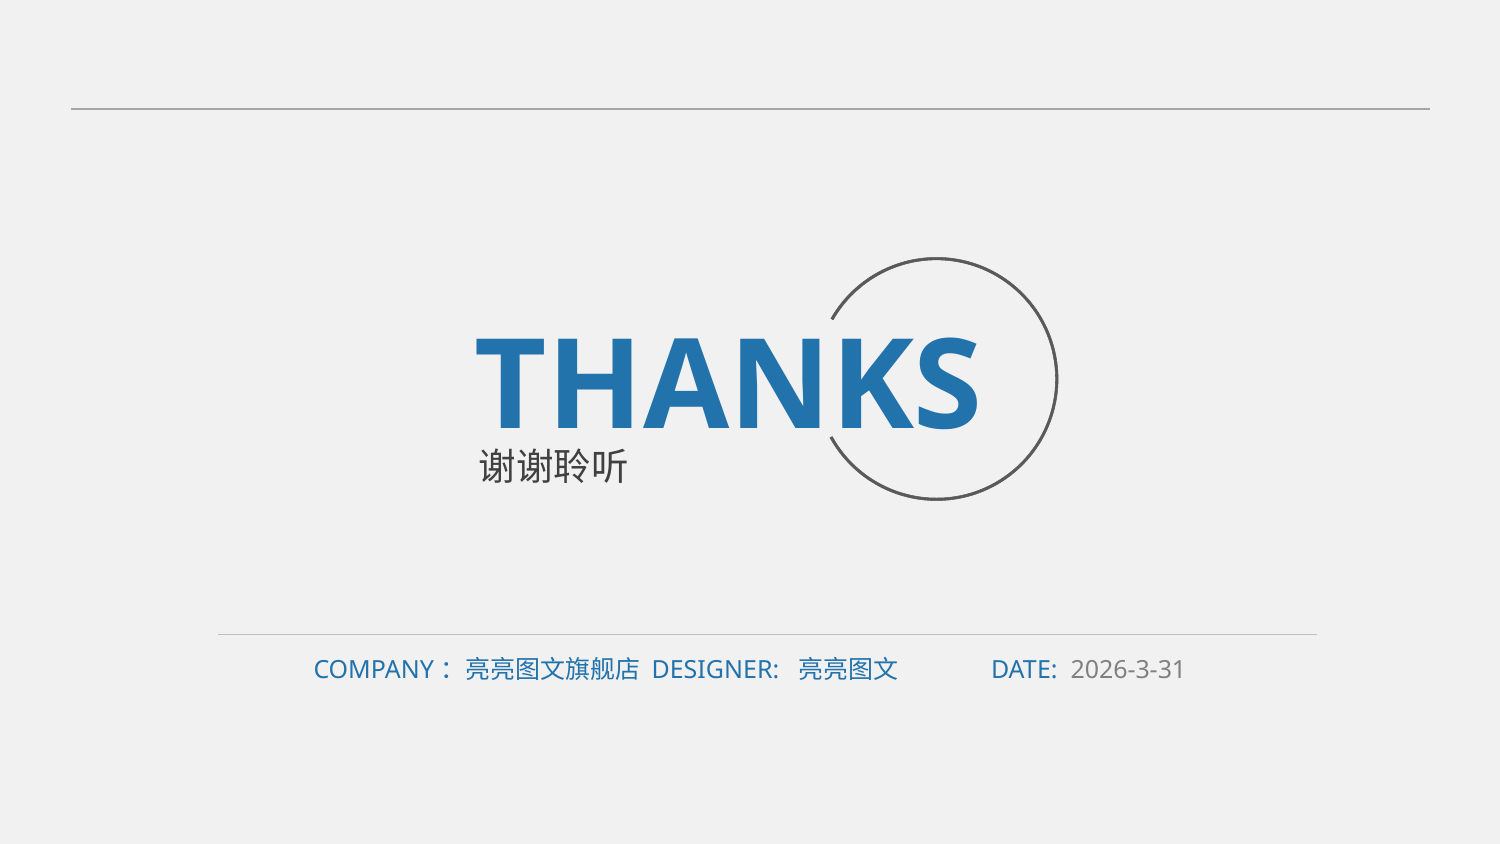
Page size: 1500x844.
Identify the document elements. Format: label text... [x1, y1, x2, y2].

text_box [827, 255, 1061, 503]
text_box THANKS [460, 296, 999, 462]
text_box COMPANY：亮亮图文旗舰店 DESIGNER: 亮亮图文 DATE: 2026-3-31 [265, 646, 1235, 692]
text_box 谢谢聆听 [464, 435, 824, 495]
